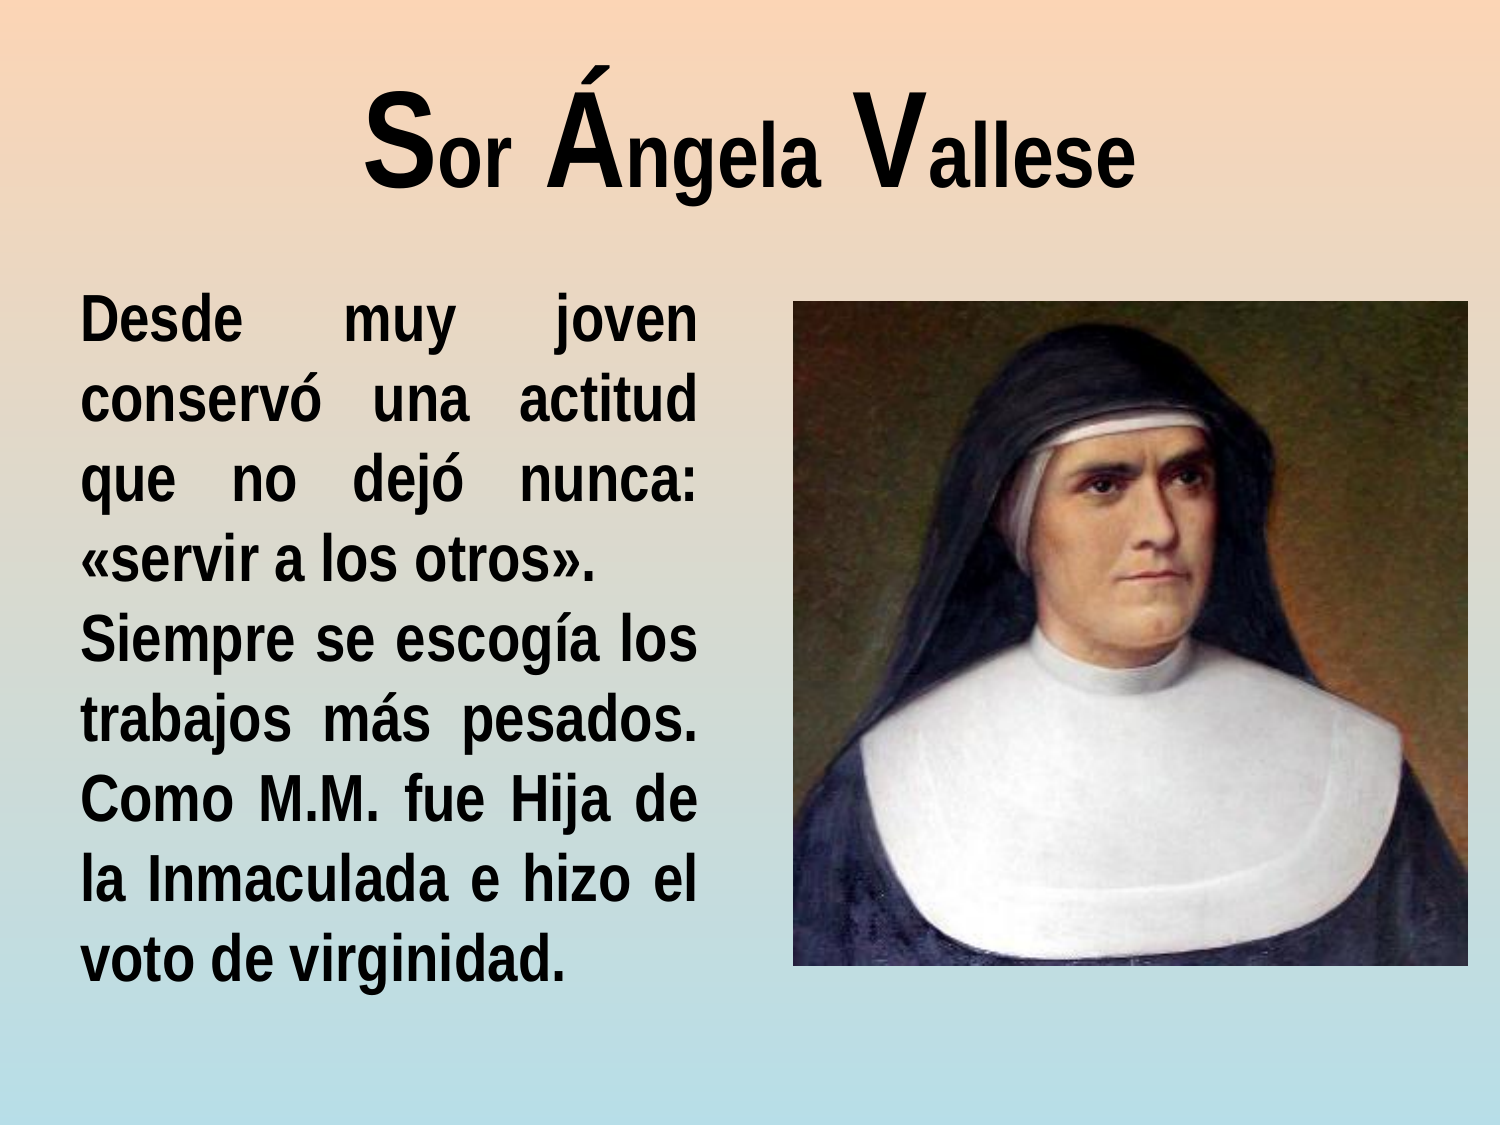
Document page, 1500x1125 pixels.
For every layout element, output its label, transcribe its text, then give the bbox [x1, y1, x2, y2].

picture [793, 301, 1468, 966]
text_box Desde muy joven conservó una actitud que no dejó nunca: «servir a los otros». Siempre se escogía los trabajos más pesados. Como M.M. fue Hija de la Inmaculada e hizo el voto de virginidad. [64, 267, 715, 1002]
text_box Sor Ángela Vallese [0, 42, 1500, 223]
